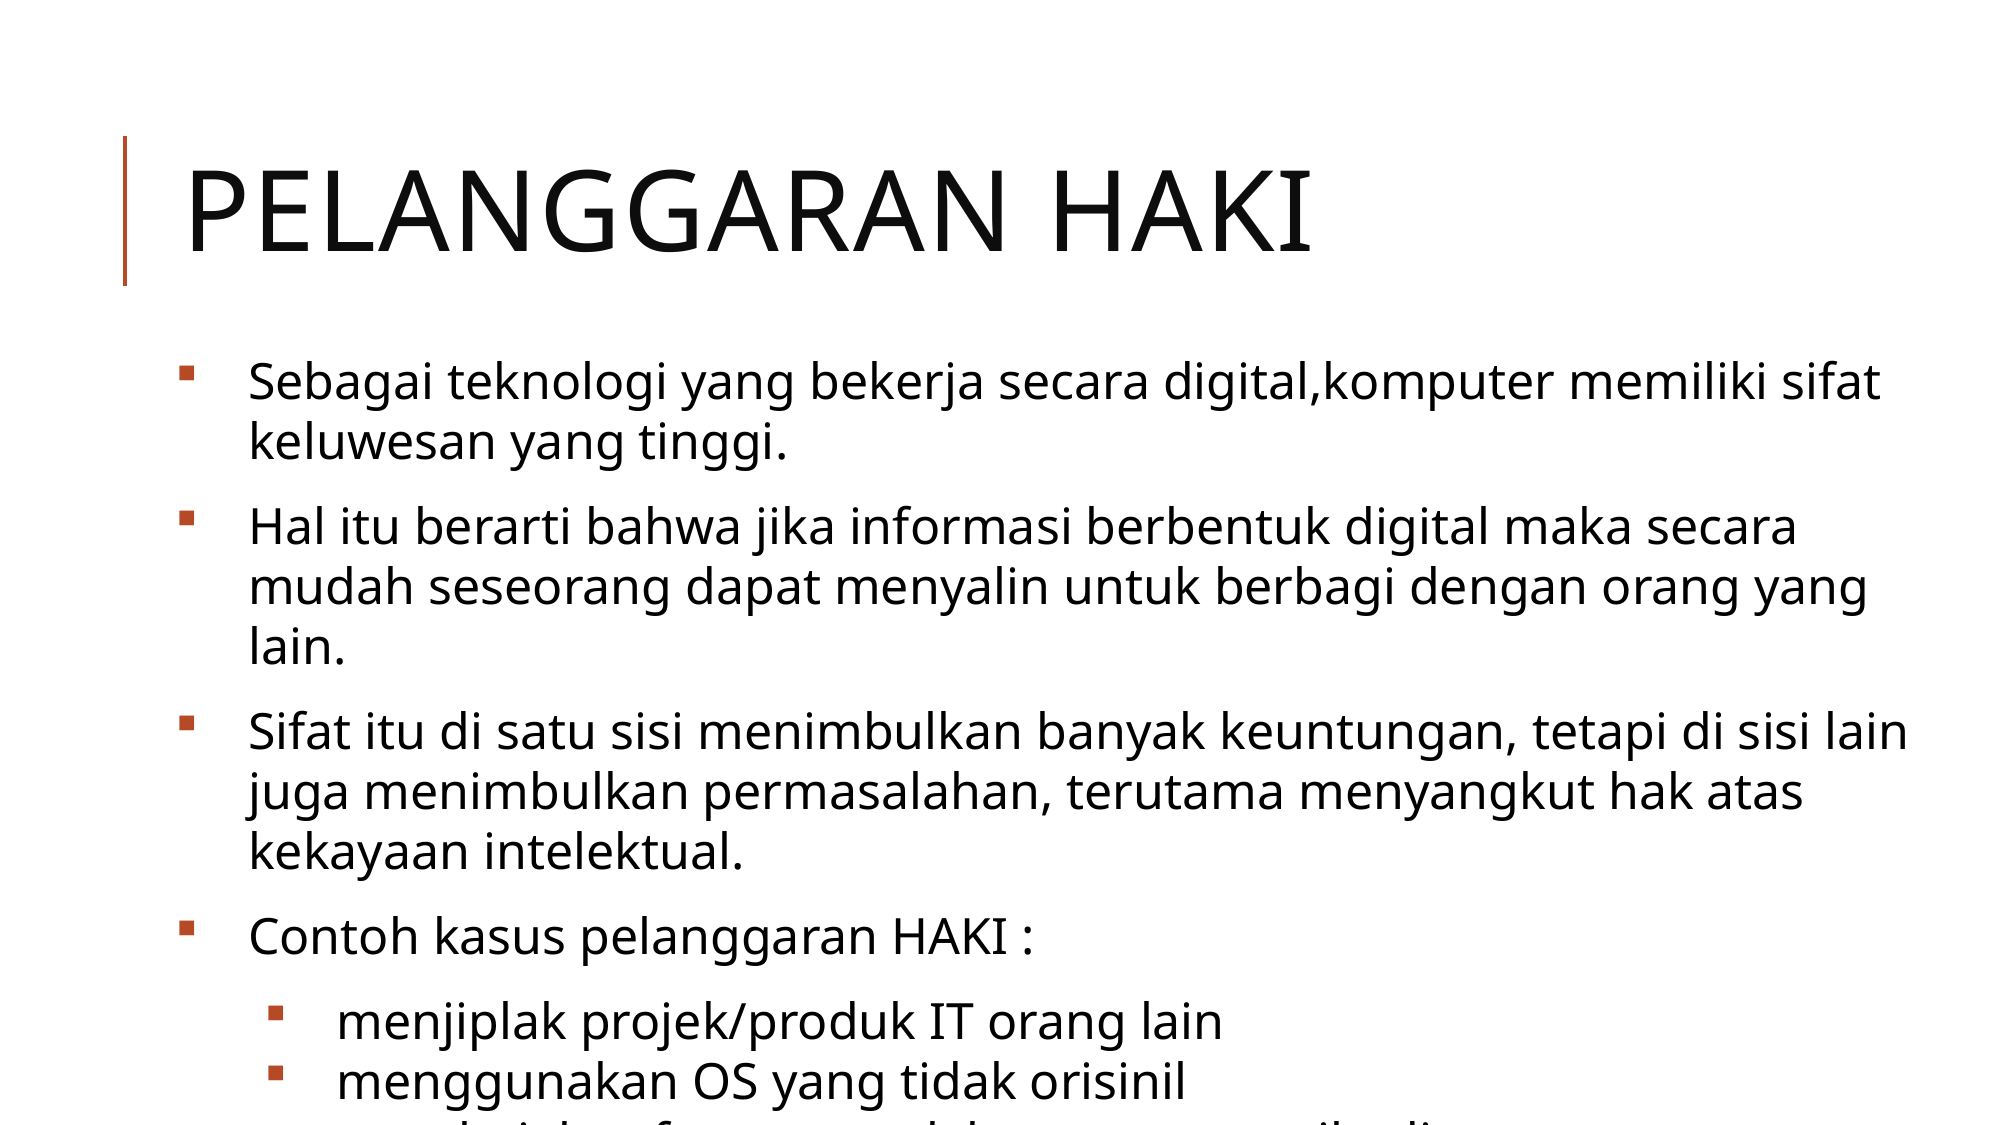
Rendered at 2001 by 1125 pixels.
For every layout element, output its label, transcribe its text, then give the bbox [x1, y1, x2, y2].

title pelanggaran HAKI [168, 96, 1763, 341]
list Sebagai teknologi yang bekerja secara digital,komputer memiliki sifat keluwesan yang tinggi. Hal itu berarti bahwa jika informasi berbentuk digital maka secara mudah seseorang dapat menyalin untuk berbagi dengan orang yang lain. Sifat itu di satu sisi menimbulkan banyak keuntungan, tetapi di sisi lain juga menimbulkan permasalahan, terutama menyangkut hak atas kekayaan intelektual. Contoh kasus pelanggaran HAKI : menjiplak projek/produk IT orang lain menggunakan OS yang tidak orisinil membajak software untuk keuntungan pribadi mengundauh produk illegal dari internet [168, 341, 1930, 1035]
